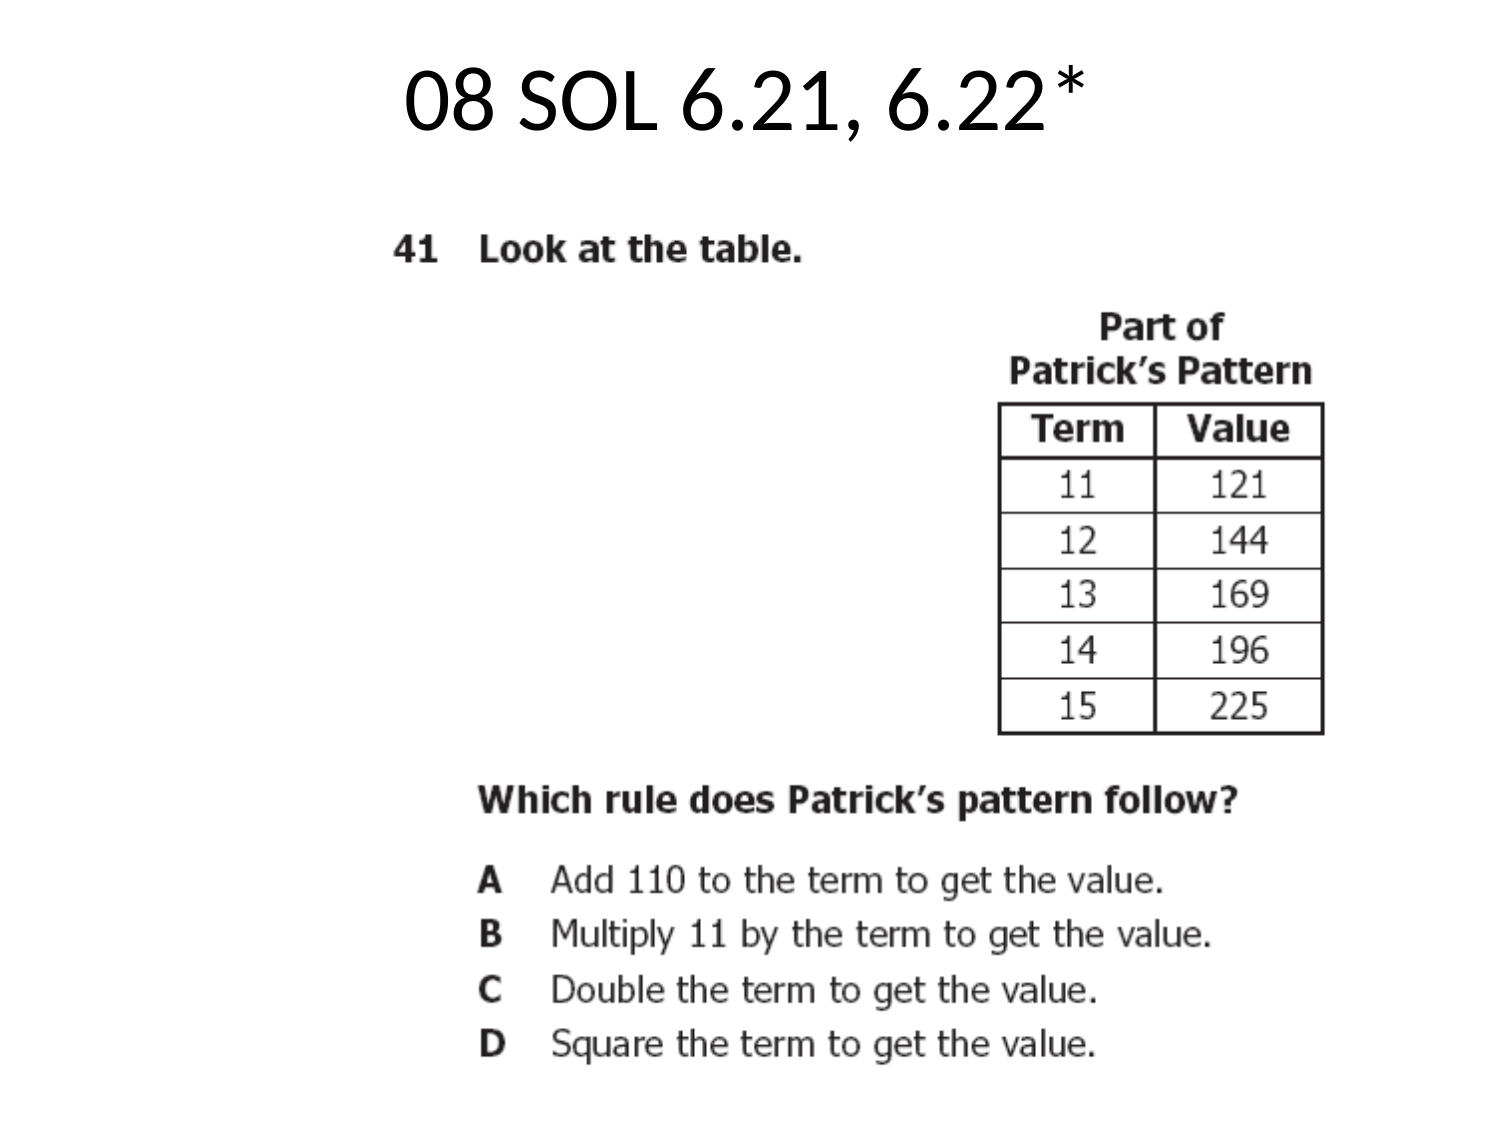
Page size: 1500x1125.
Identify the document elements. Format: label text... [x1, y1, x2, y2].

picture [354, 199, 1363, 1125]
title 08 SOL 6.21, 6.22* [112, 0, 1388, 188]
